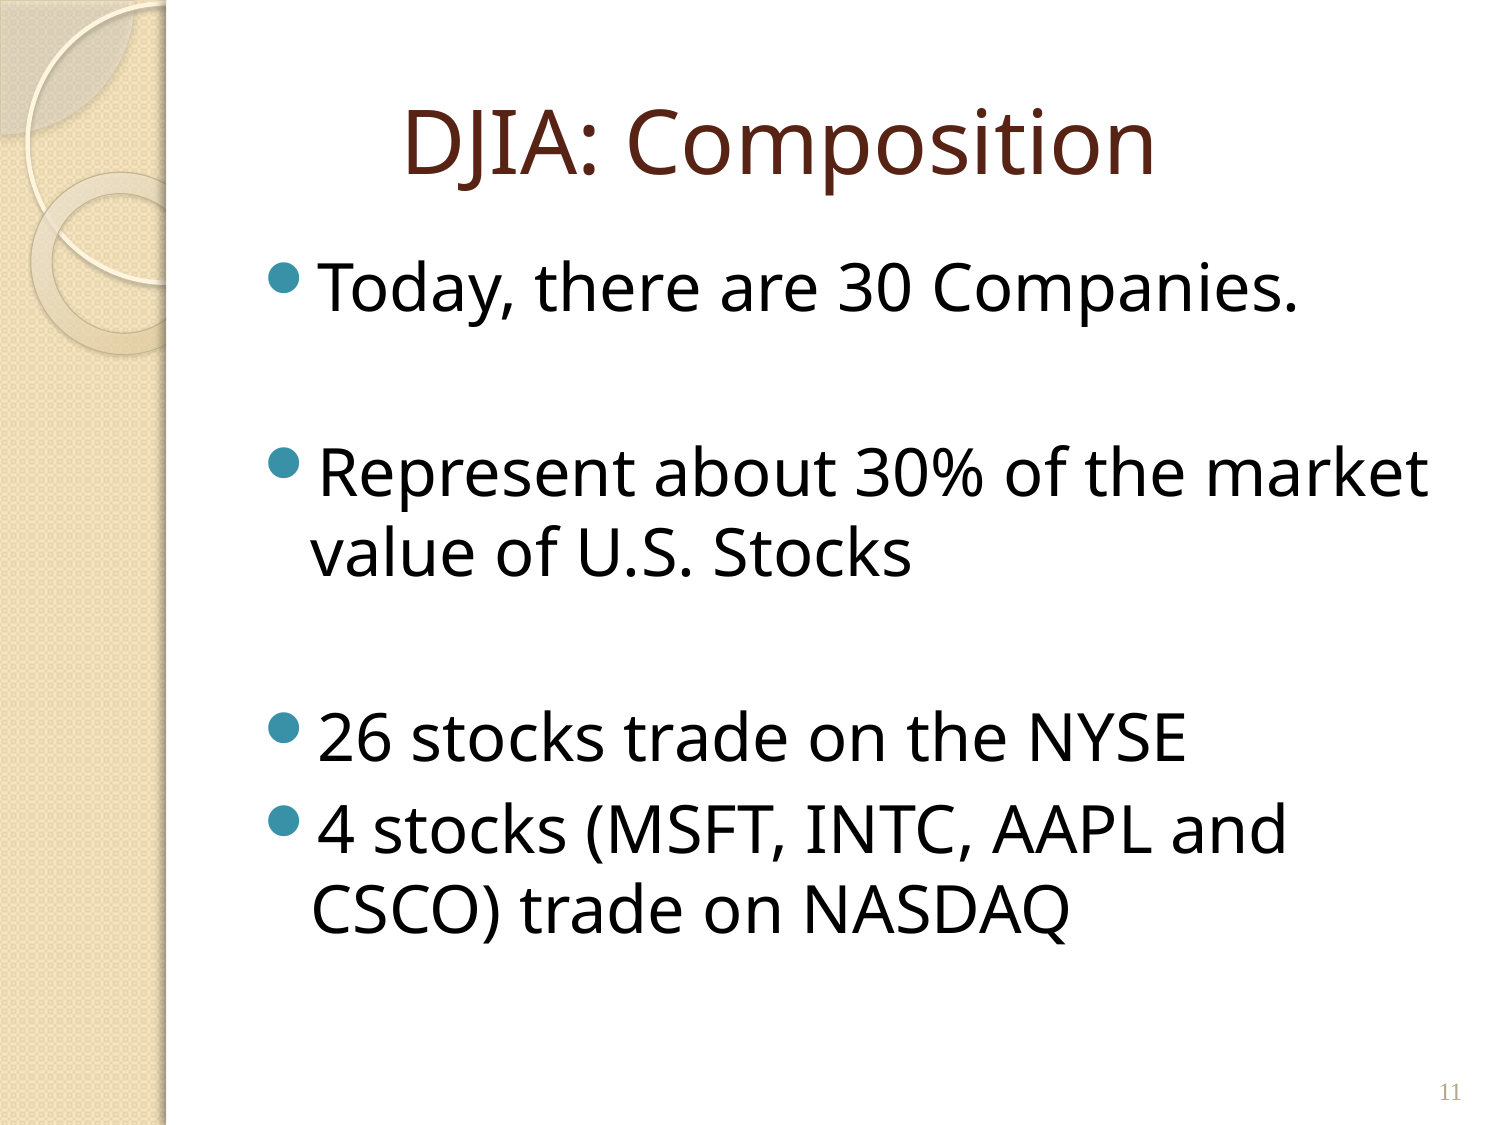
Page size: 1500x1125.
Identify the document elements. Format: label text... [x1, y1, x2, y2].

title DJIA: Composition [235, 45, 1466, 233]
slide_number 11 [1413, 1034, 1488, 1113]
list Today, there are 30 Companies. Represent about 30% of the market value of U.S. Stocks 26 stocks trade on the NYSE 4 stocks (MSFT, INTC, AAPL and CSCO) trade on NASDAQ [235, 237, 1466, 1025]
